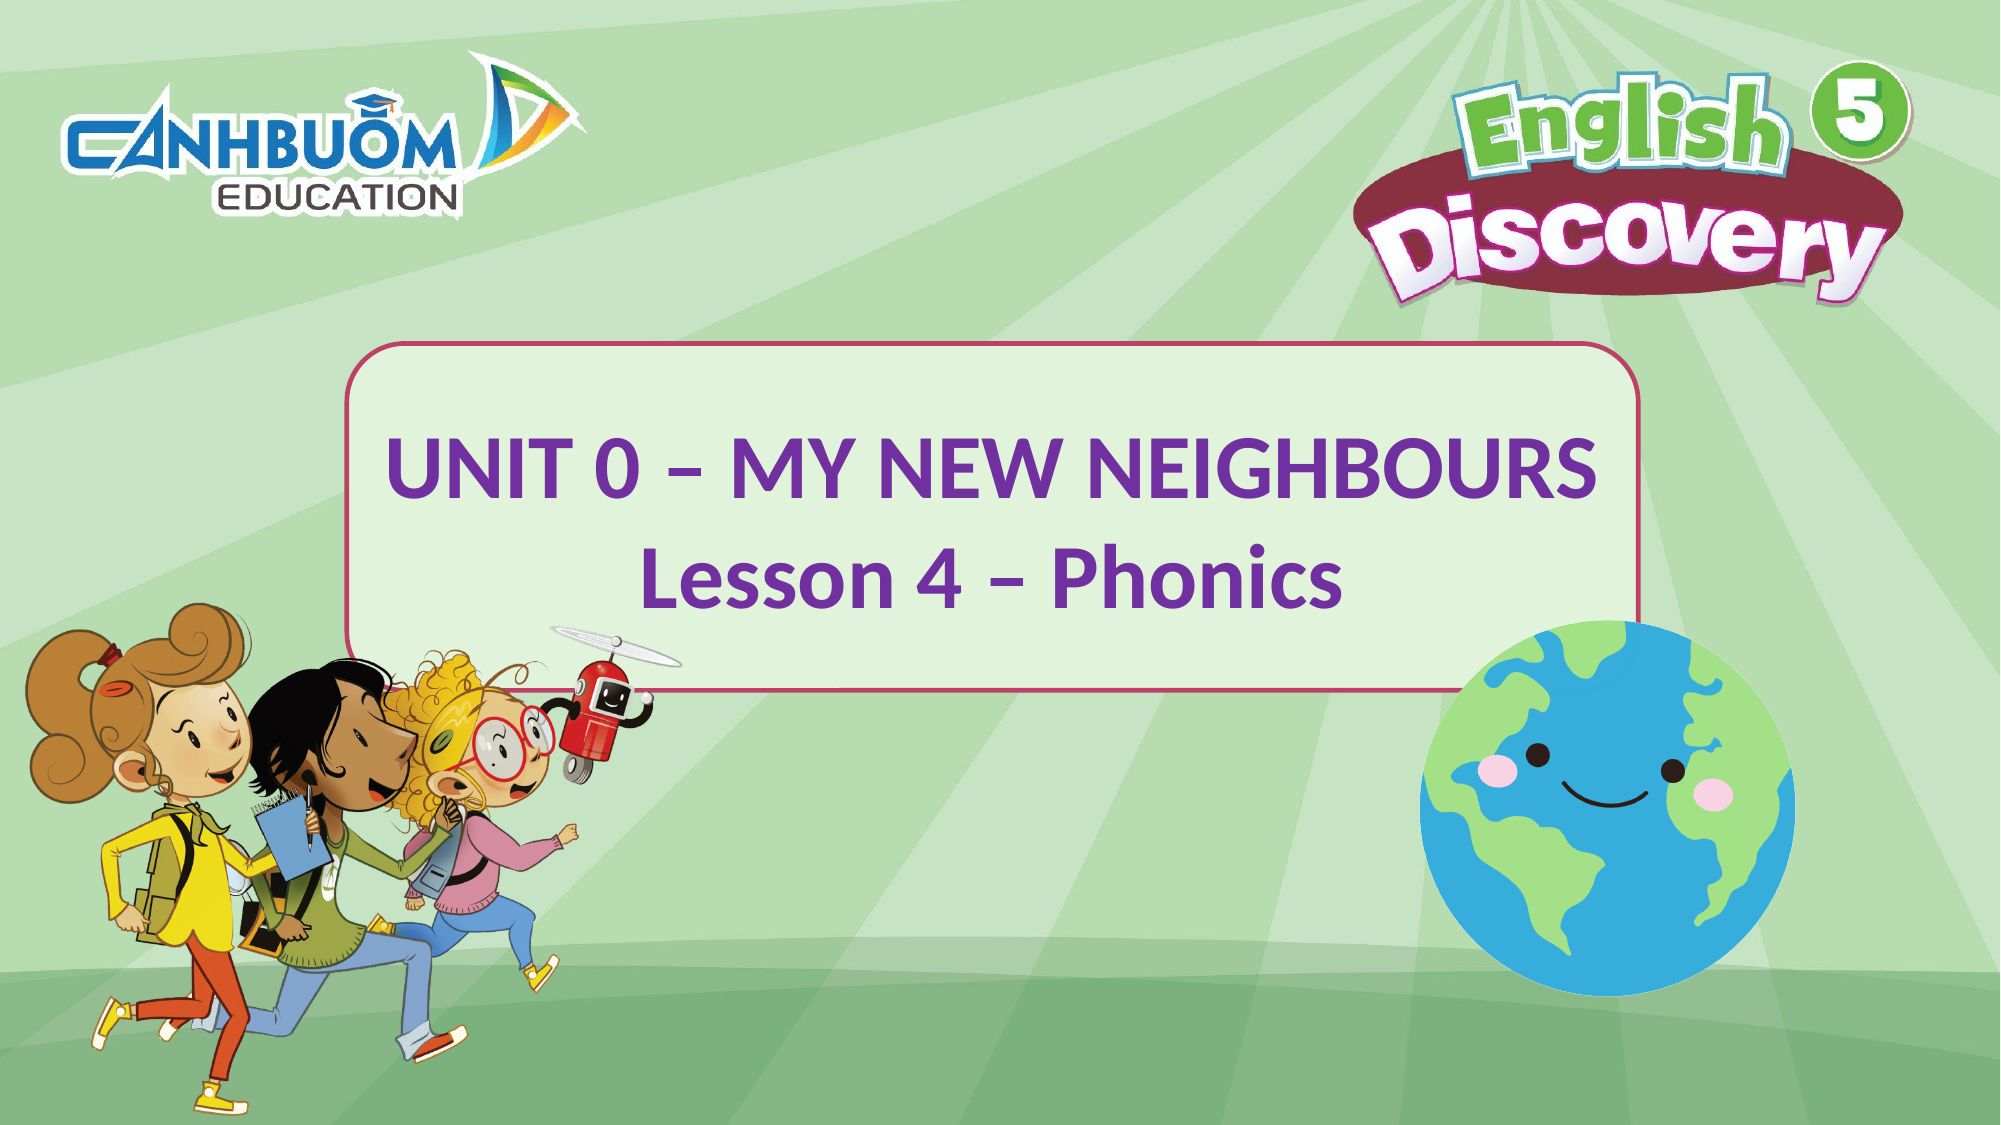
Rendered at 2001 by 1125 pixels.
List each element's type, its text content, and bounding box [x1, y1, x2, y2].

picture [0, 0, 2001, 1125]
text_box UNIT 0 – MY NEW NEIGHBOURS Lesson 4 – Phonics [345, 342, 1640, 692]
